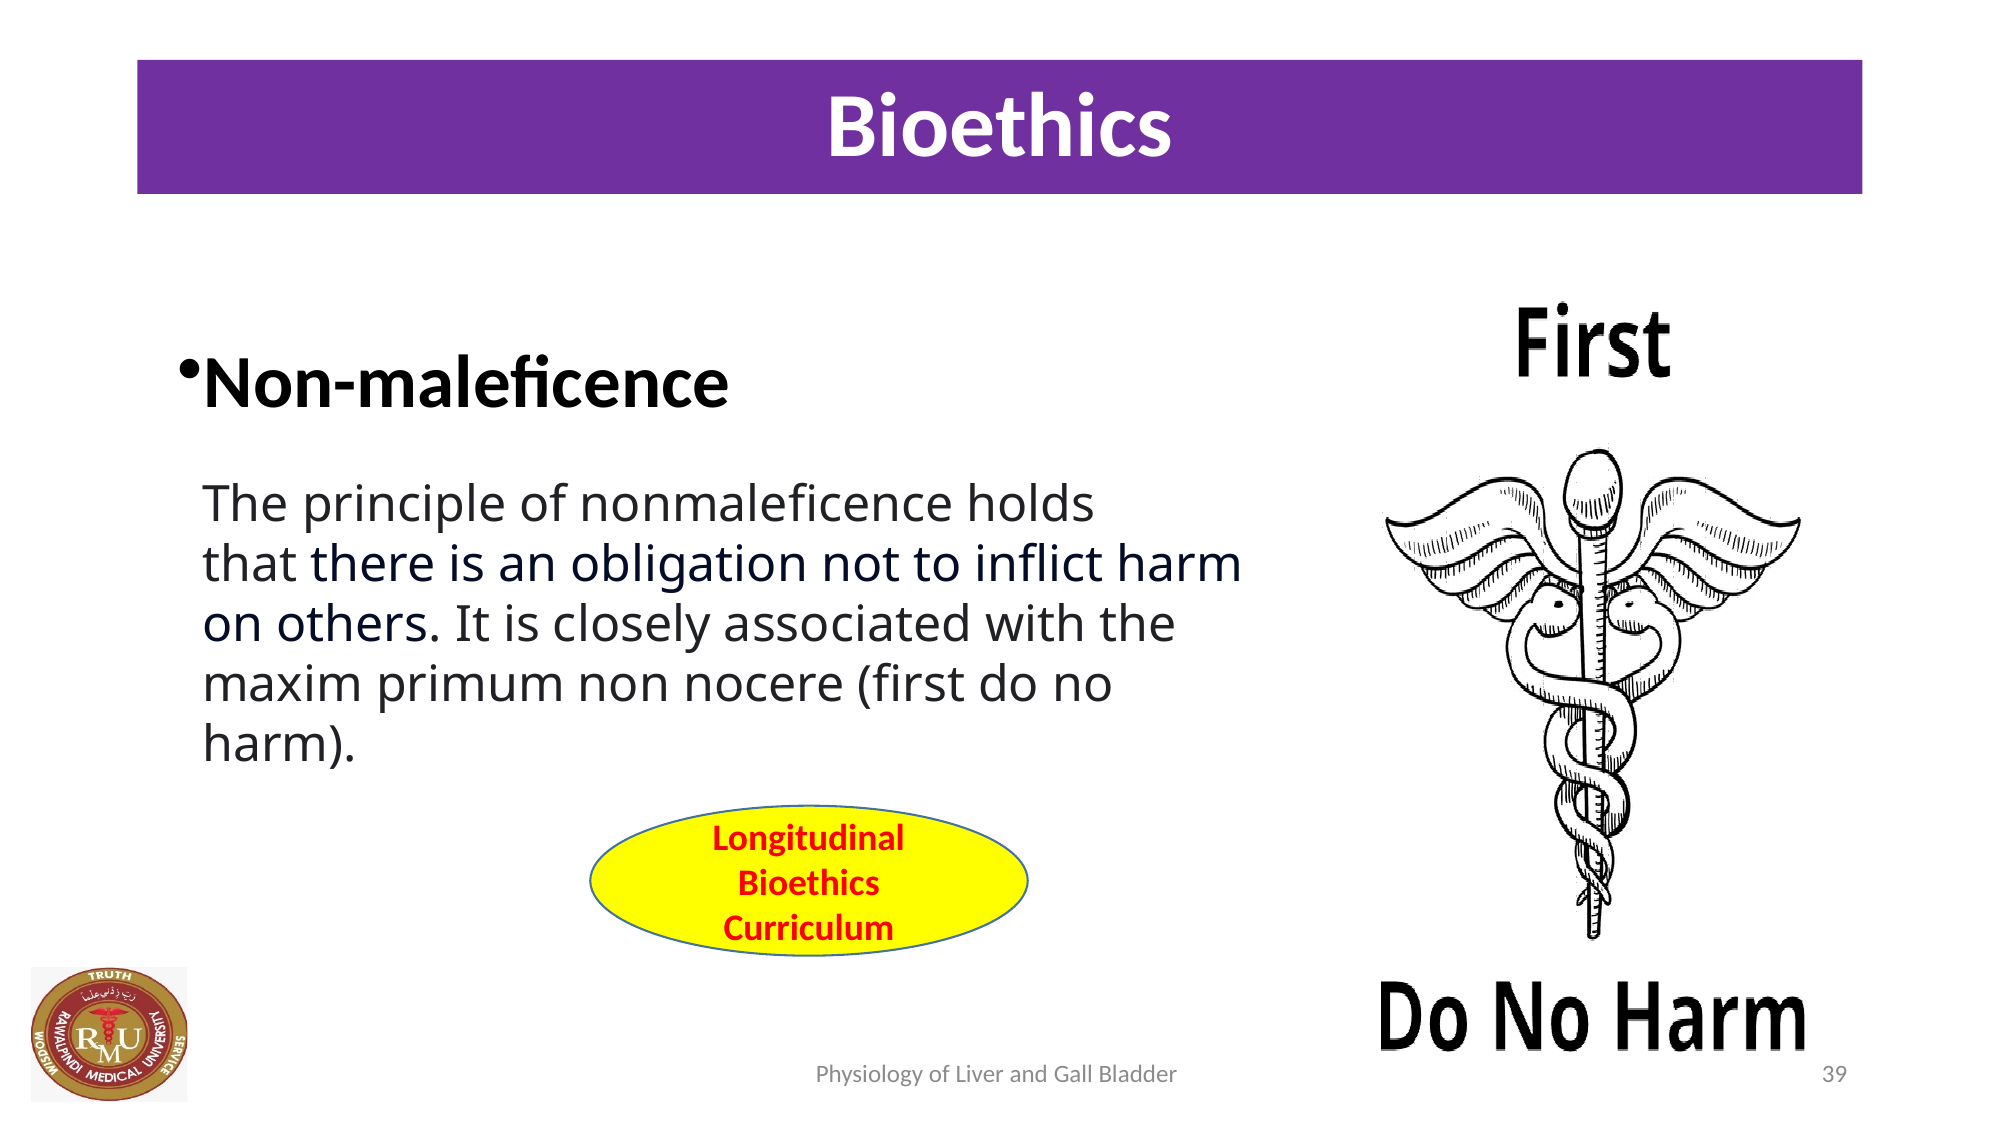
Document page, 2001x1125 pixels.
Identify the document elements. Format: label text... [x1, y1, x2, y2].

footer Physiology of Liver and Gall Bladder [662, 1042, 1338, 1103]
title Bioethics [137, 59, 1863, 194]
text_box Non-maleficence [162, 324, 1349, 430]
picture [31, 967, 188, 1102]
text_box The principle of nonmaleficence holds that there is an obligation not to inflict harm on others. It is closely associated with the maxim primum non nocere (first do no harm). [187, 463, 1275, 779]
picture [1349, 262, 1835, 1087]
slide_number 39 [1412, 1042, 1863, 1103]
text_box Longitudinal Bioethics Curriculum [589, 804, 1029, 957]
